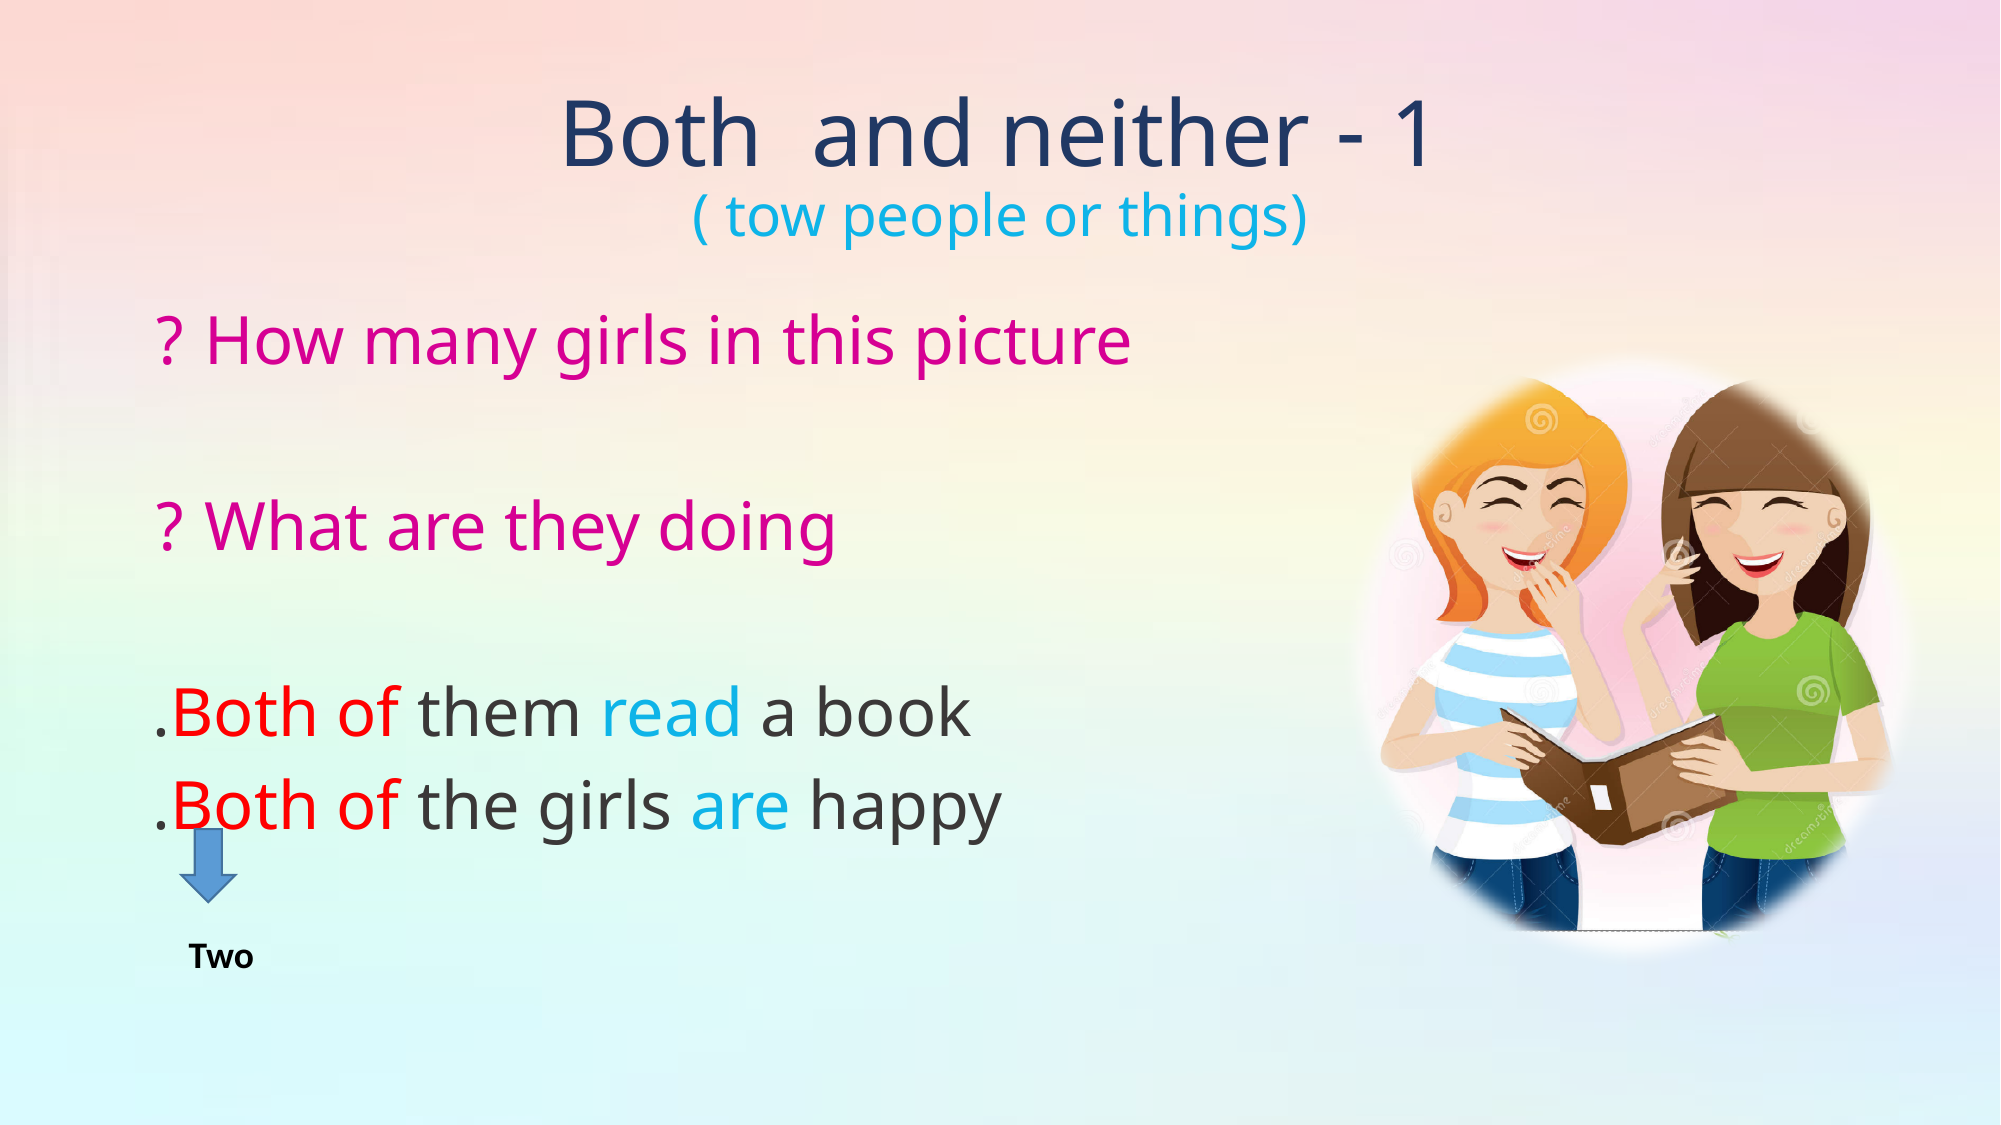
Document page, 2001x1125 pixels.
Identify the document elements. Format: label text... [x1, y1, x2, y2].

text_box [178, 828, 238, 904]
list How many girls in this picture ? What are they doing ? Both of them read a book. Both of the girls are happy. [137, 299, 1863, 1014]
title 1 - Both and neither ( tow people or things) [137, 59, 1863, 278]
picture [1338, 341, 1928, 971]
text_box Two [137, 924, 269, 984]
